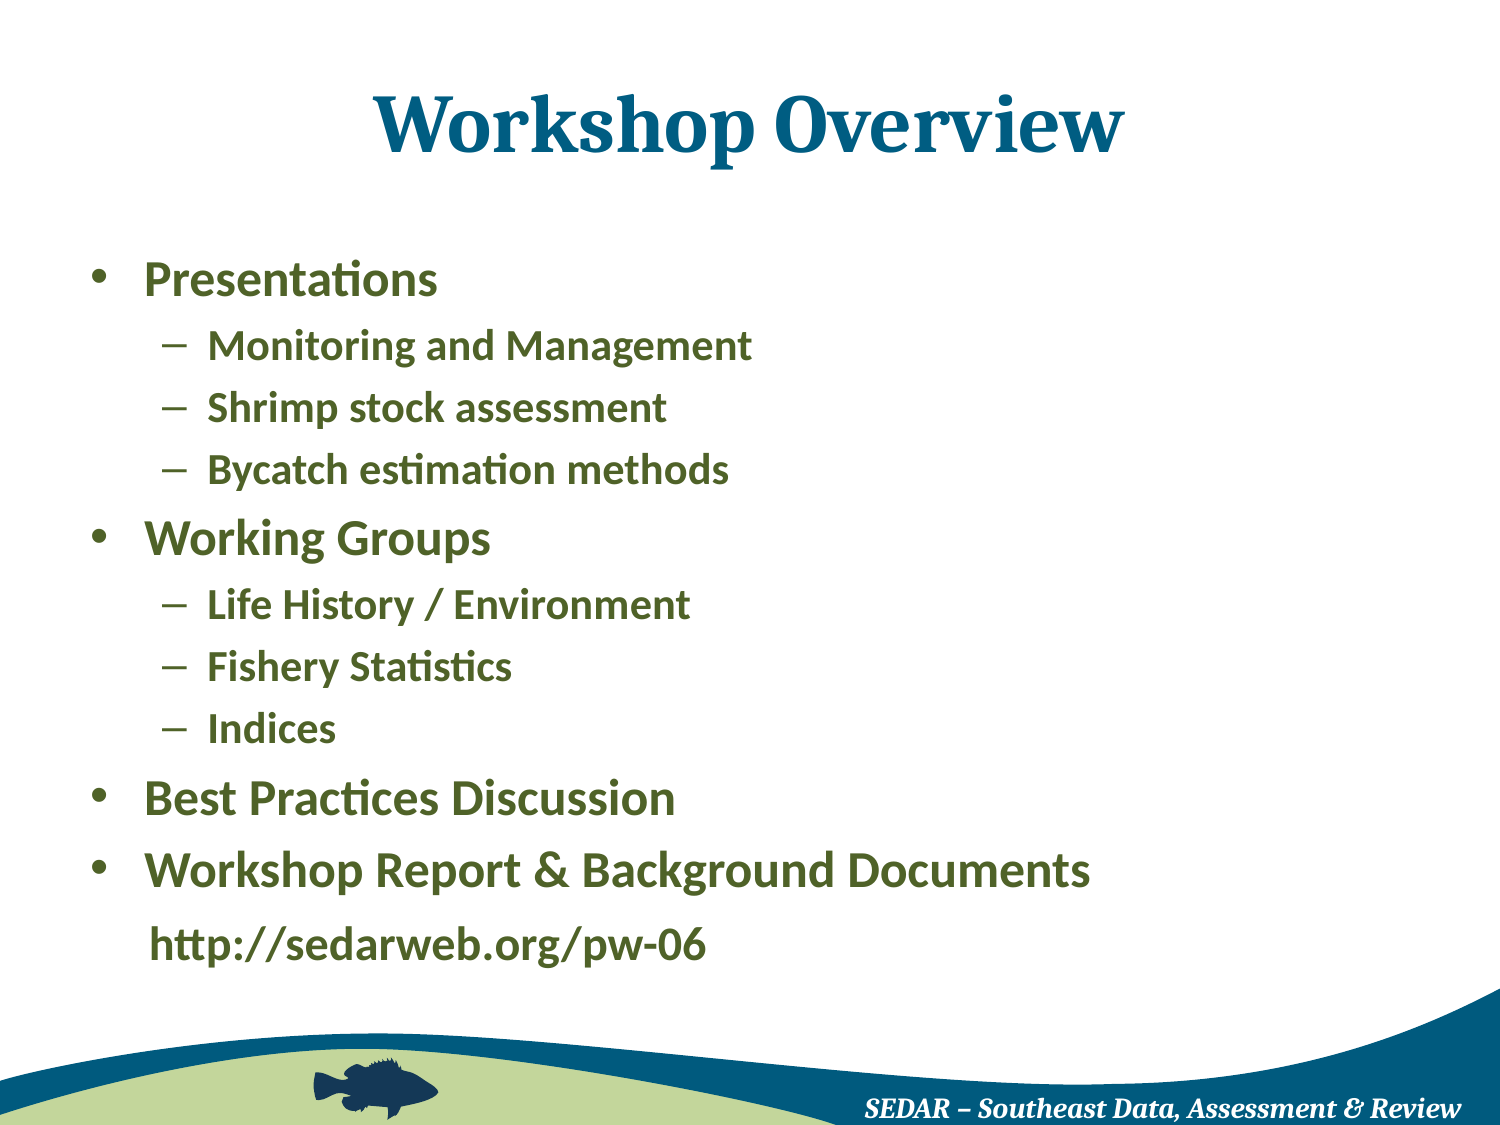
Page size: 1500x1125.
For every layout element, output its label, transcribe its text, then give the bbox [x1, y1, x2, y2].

title Workshop Overview [75, 24, 1425, 213]
list Presentations Monitoring and Management Shrimp stock assessment Bycatch estimation methods Working Groups Life History / Environment Fishery Statistics Indices Best Practices Discussion Workshop Report & Background Documents http://sedarweb.org/pw-06 [75, 237, 1425, 980]
